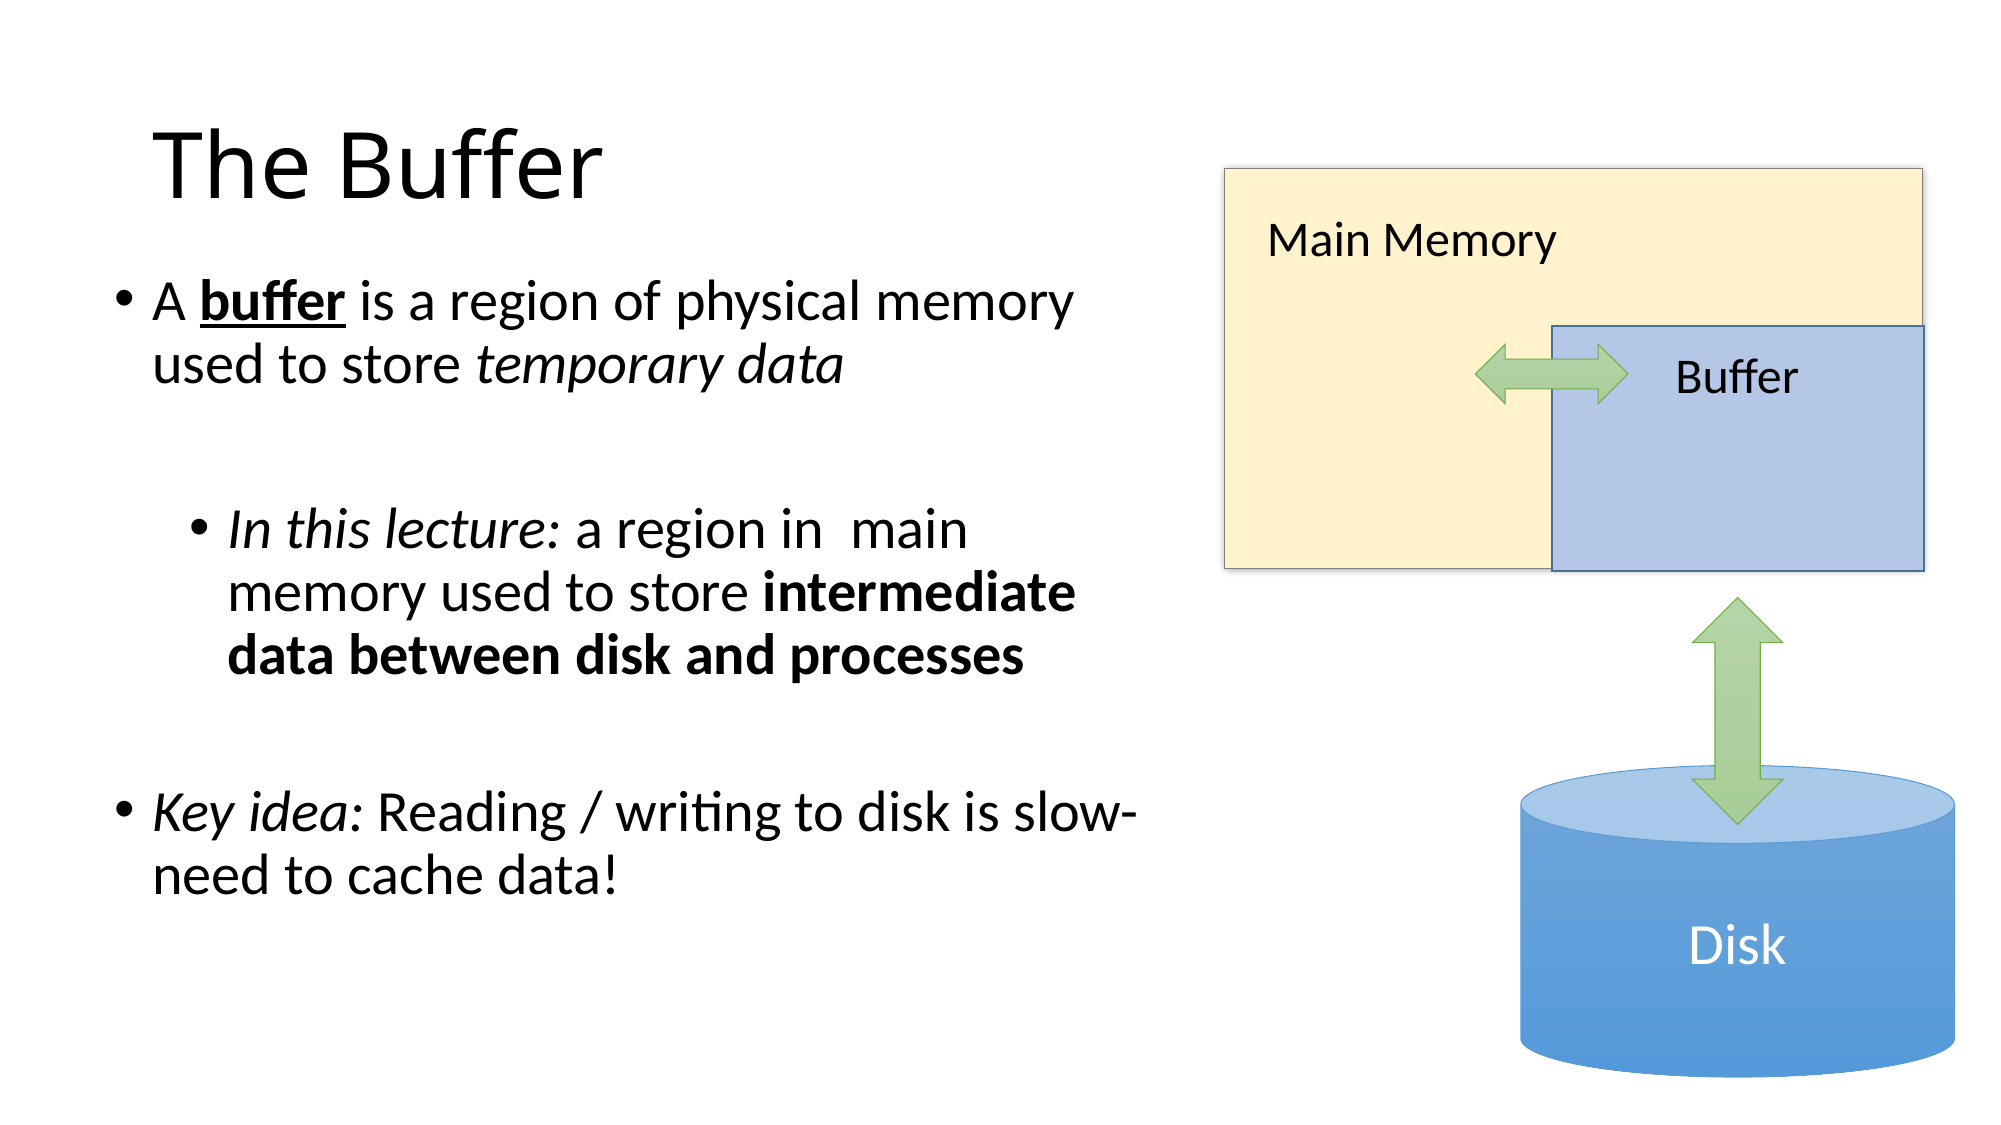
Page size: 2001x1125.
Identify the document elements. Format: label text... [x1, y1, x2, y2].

list A buffer is a region of physical memory used to store temporary data In this lecture: a region in main memory used to store intermediate data between disk and processes Key idea: Reading / writing to disk is slow- need to cache data! [99, 262, 1164, 1078]
text_box Disk [1520, 765, 1956, 1078]
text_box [1224, 168, 1924, 572]
text_box [1691, 596, 1785, 826]
text_box 44,10 [1522, 767, 1953, 842]
title The Buffer [137, 59, 1863, 278]
